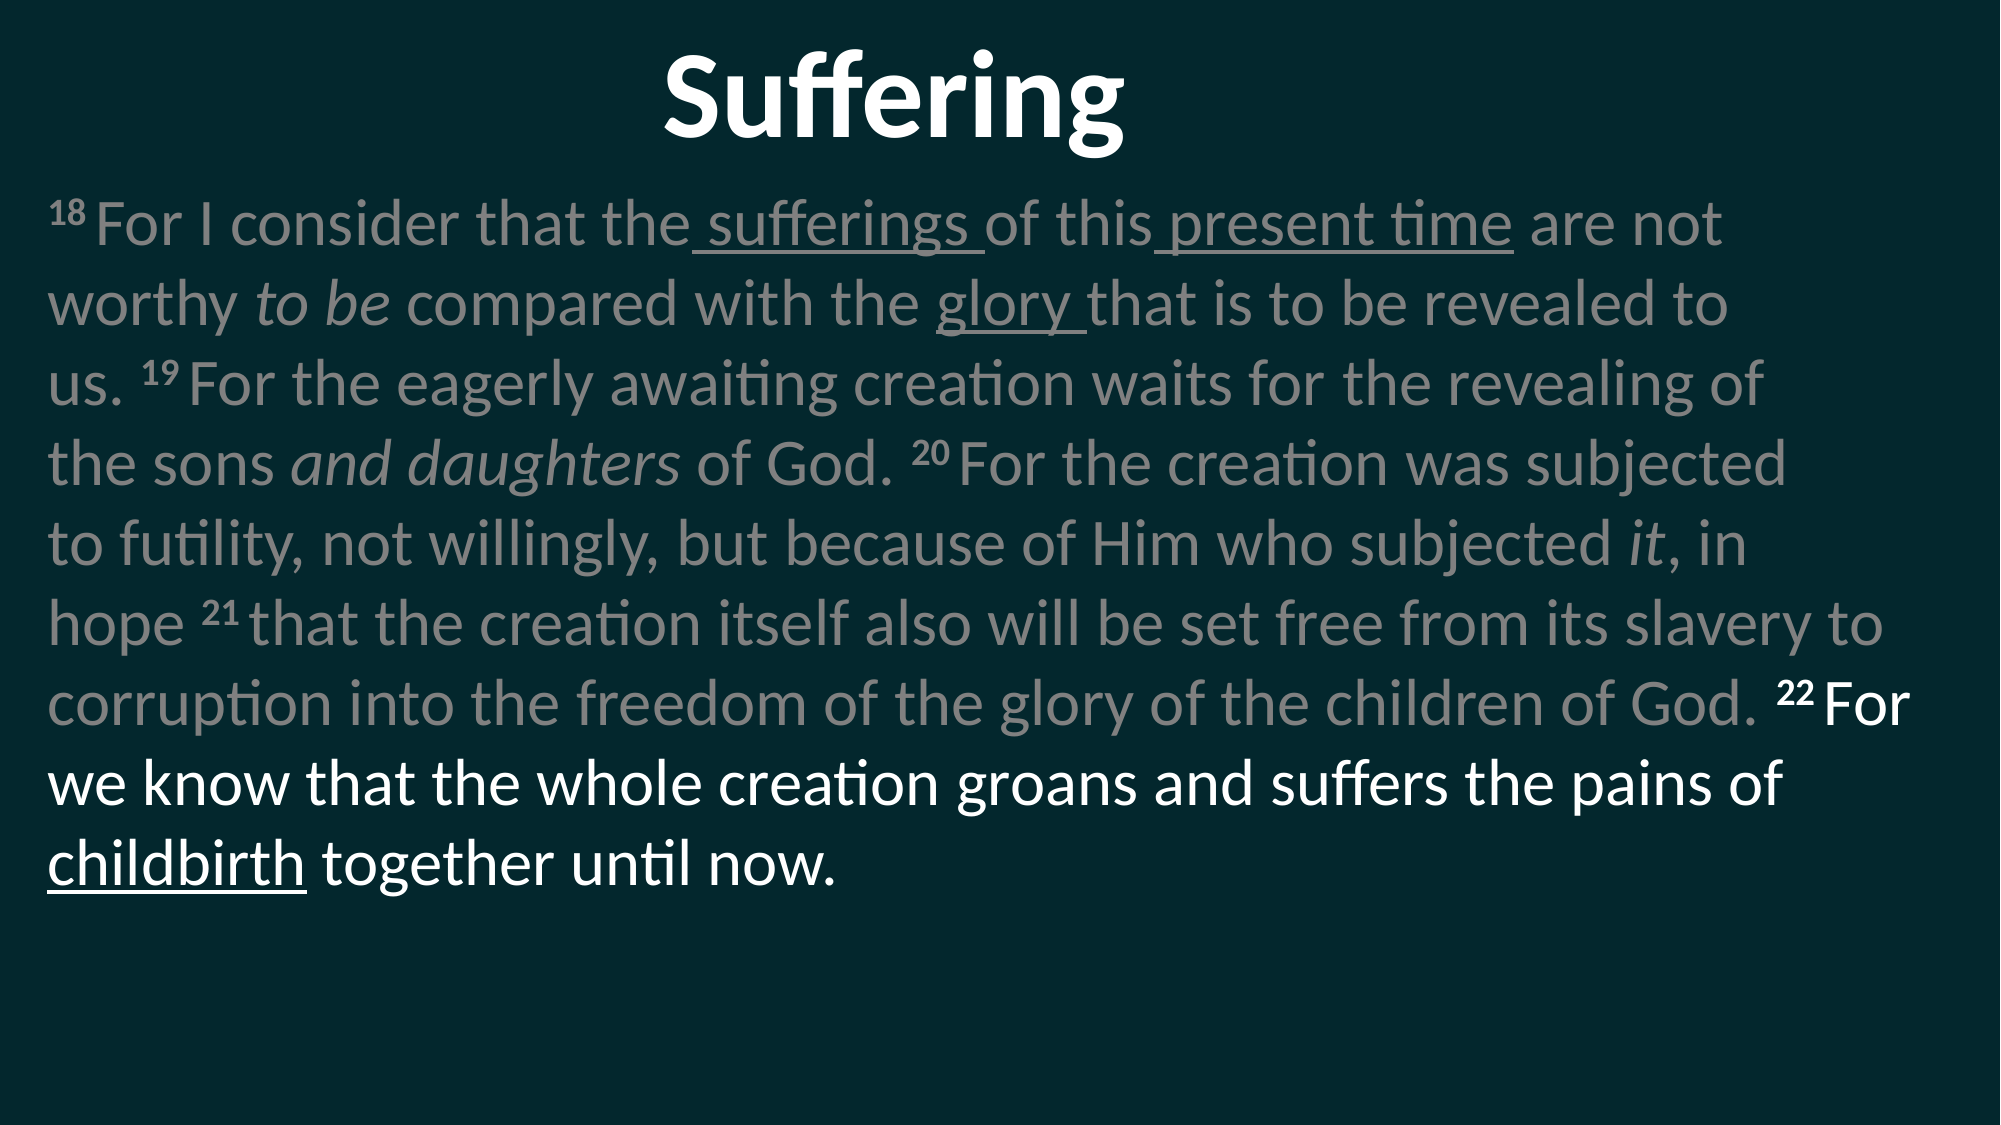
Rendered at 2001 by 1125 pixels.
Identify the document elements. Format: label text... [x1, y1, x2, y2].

text_box 18 For I consider that the sufferings of this present time are not worthy to be compared with the glory that is to be revealed to us. 19 For the eagerly awaiting creation waits for the revealing of the sons and daughters of God. 20 For the creation was subjected to futility, not willingly, but because of Him who subjected it, in hope 21 that the creation itself also will be set free from its slavery to corruption into the freedom of the glory of the children of God. 22 For we know that the whole creation groans and suffers the pains of childbirth together until now. [32, 171, 1952, 907]
text_box Suffering [388, 5, 1429, 171]
